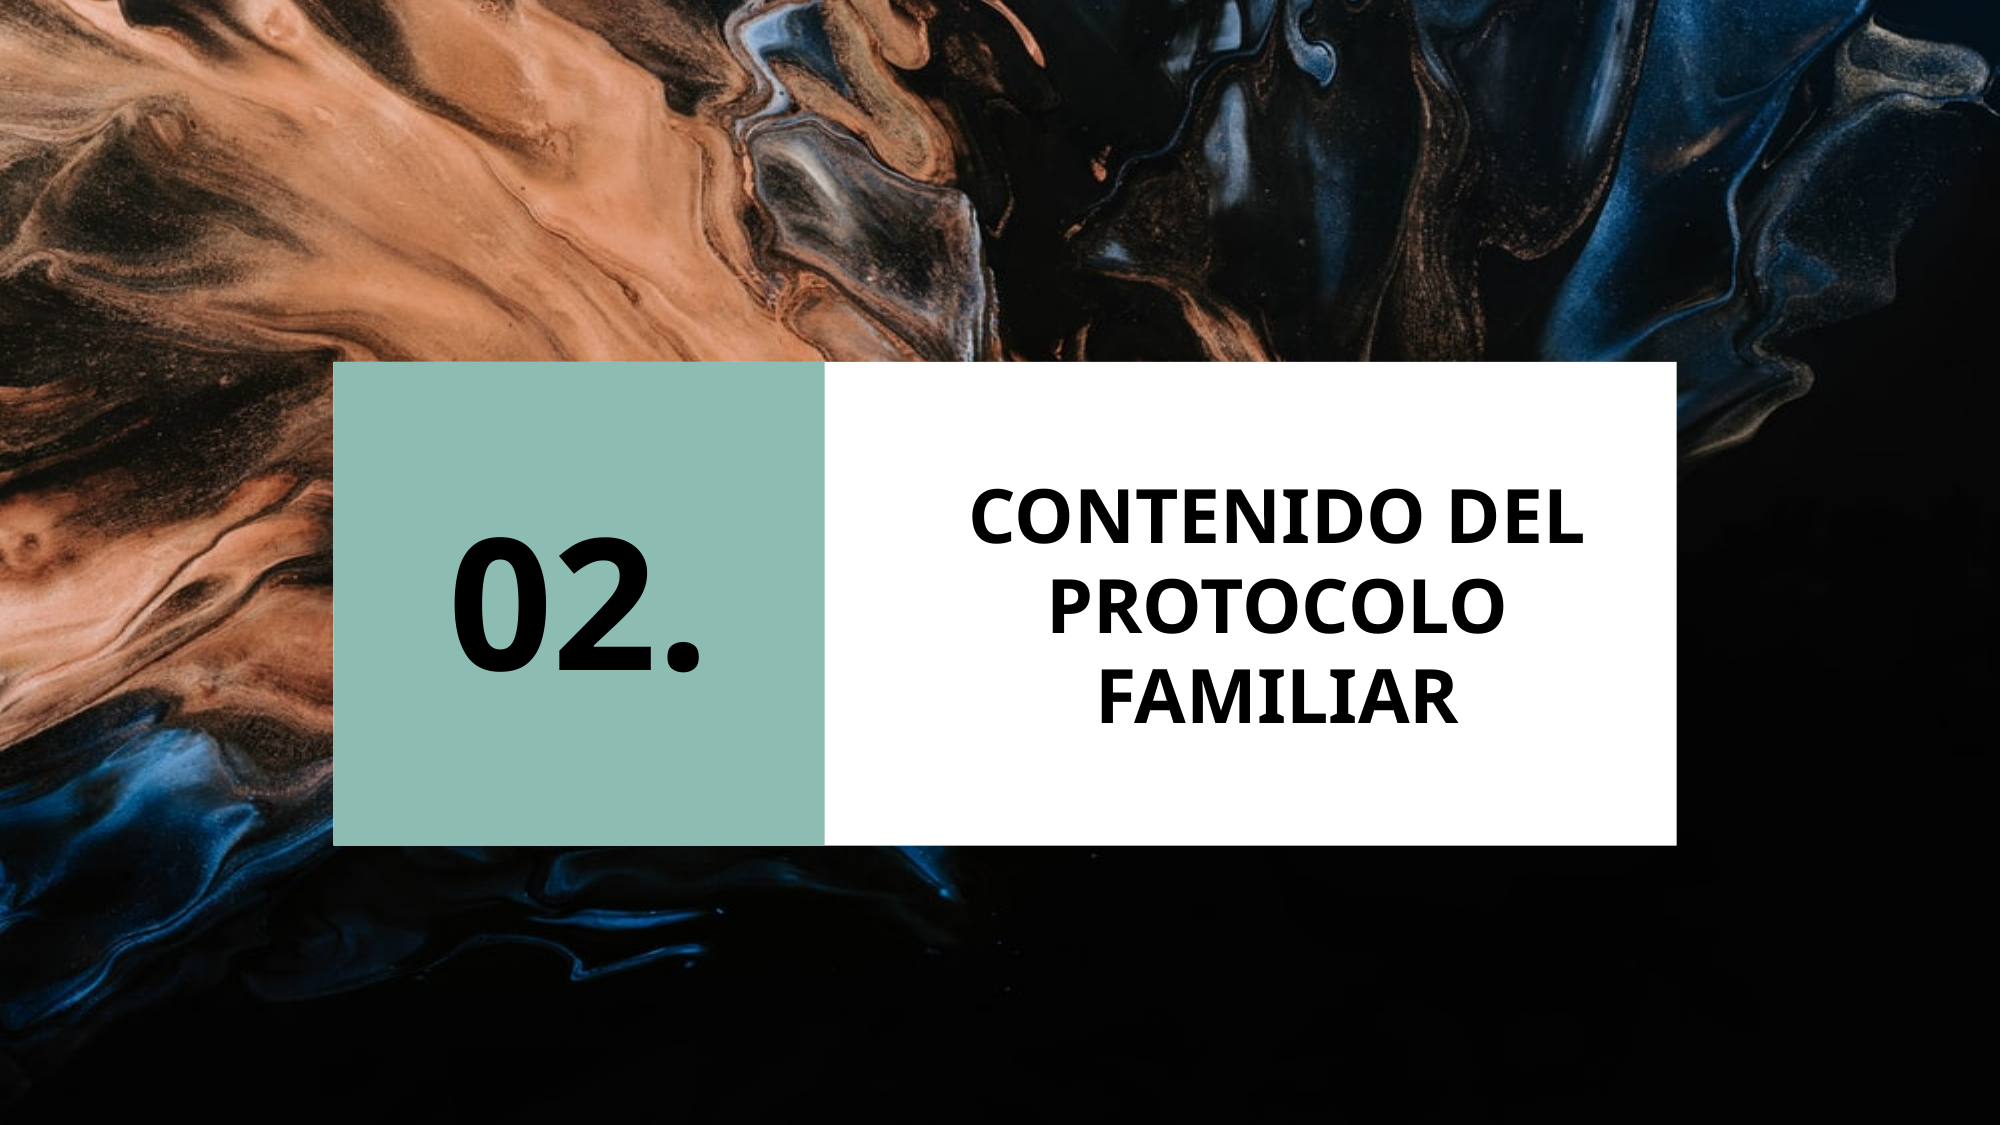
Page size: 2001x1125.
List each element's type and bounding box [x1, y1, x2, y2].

picture [0, 0, 2000, 1125]
text_box [333, 361, 1677, 846]
